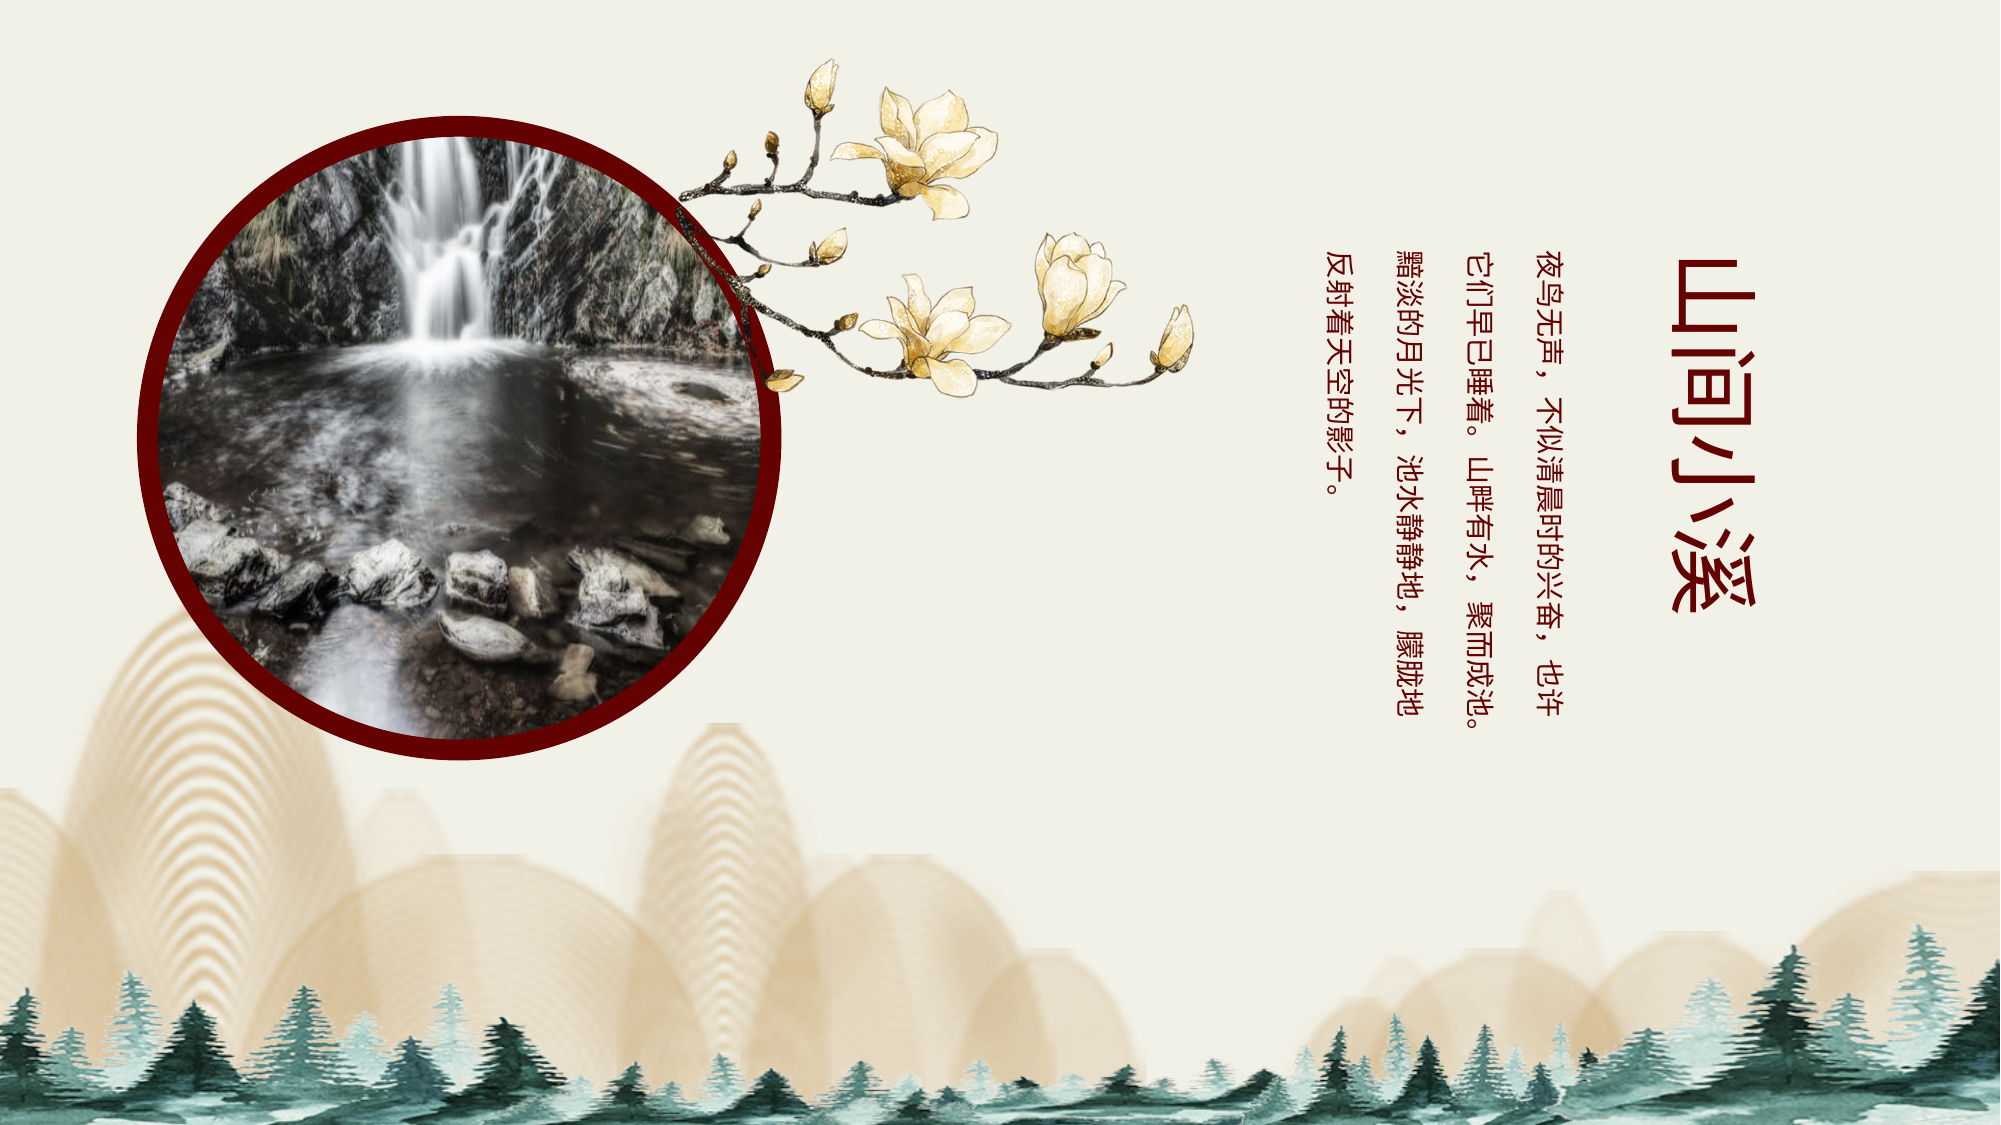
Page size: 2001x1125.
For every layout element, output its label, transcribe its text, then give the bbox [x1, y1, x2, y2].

text_box 夜鸟无声，不似清晨时的兴奋，也许它们早已睡着。山畔有水，聚而成池。黯淡的月光下，池水静静地，朦胧地反射着天空的影子。 [1298, 235, 1612, 750]
text_box 山间小溪 [1637, 235, 1779, 621]
text_box [146, 125, 714, 752]
picture [0, 0, 2000, 1125]
